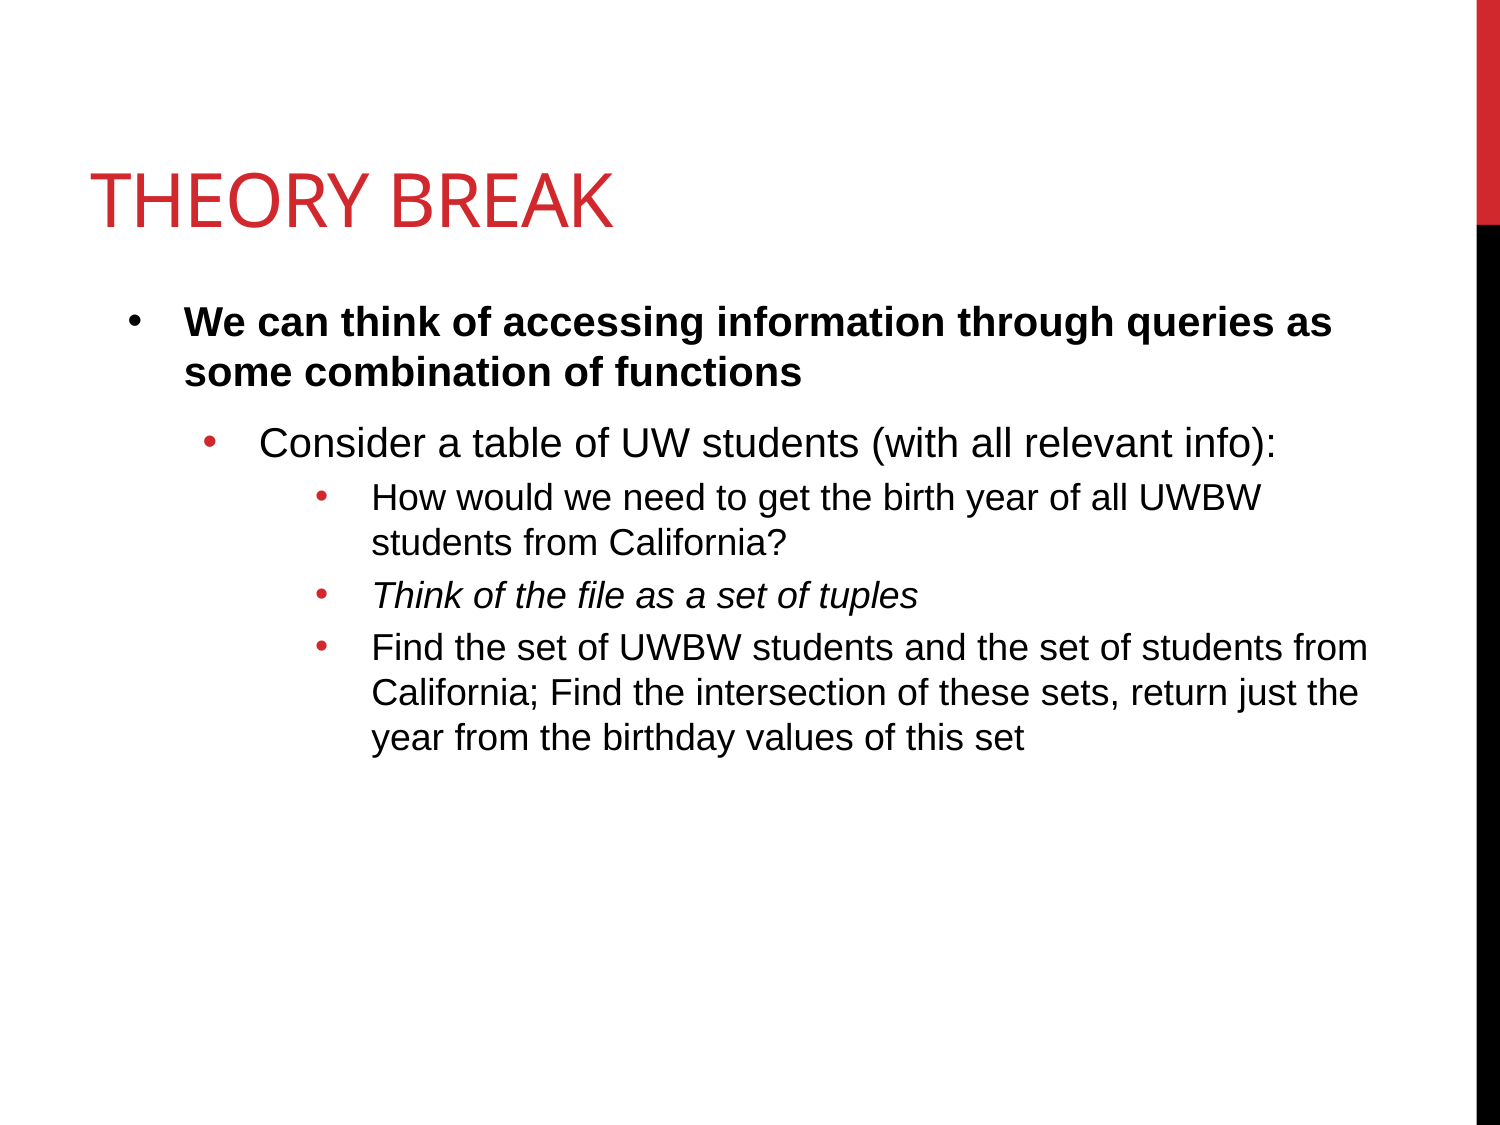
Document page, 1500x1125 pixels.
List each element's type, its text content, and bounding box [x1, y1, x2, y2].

list We can think of accessing information through queries as some combination of functions Consider a table of UW students (with all relevant info): How would we need to get the birth year of all UWBW students from California? Think of the file as a set of tuples Find the set of UWBW students and the set of students from California; Find the intersection of these sets, return just the year from the birthday values of this set [112, 287, 1413, 963]
title Theory break [75, 25, 1321, 250]
